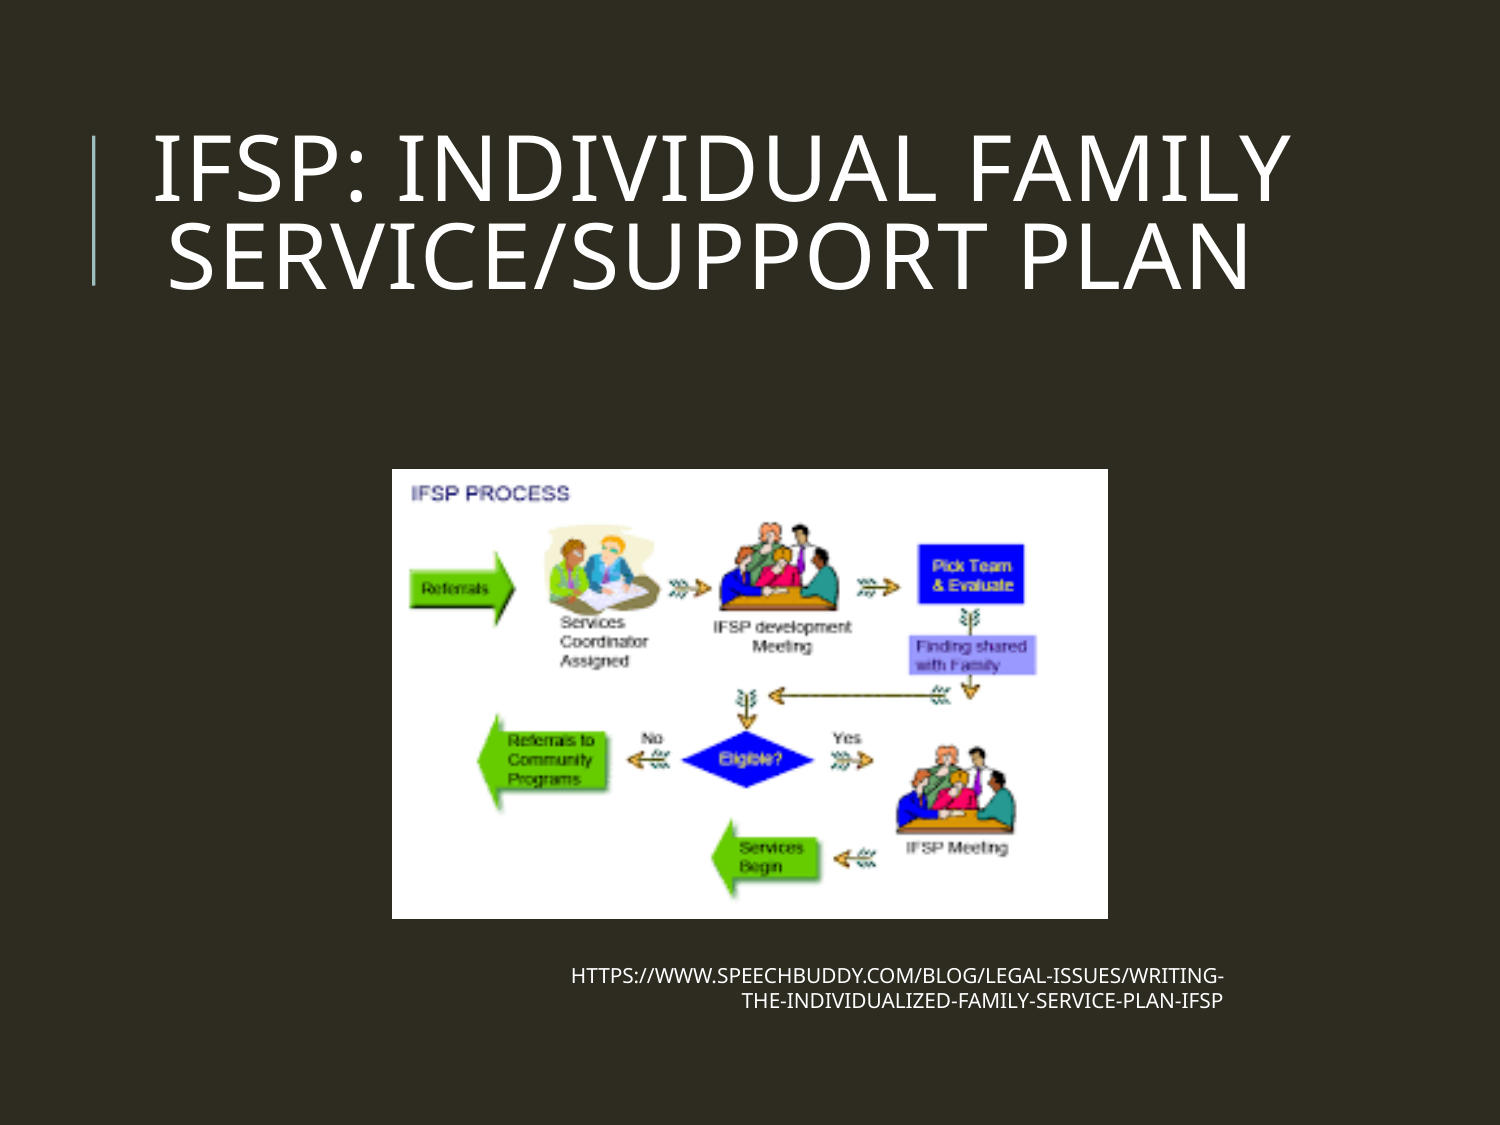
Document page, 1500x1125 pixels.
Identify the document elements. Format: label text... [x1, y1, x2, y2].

picture [392, 469, 1108, 919]
footer https://www.speechbuddy.com/blog/legal-issues/writing-the-individualized-family-service-plan-ifsp [512, 964, 1239, 1010]
title IFSP: Individual family service/support plan [126, 96, 1322, 342]
